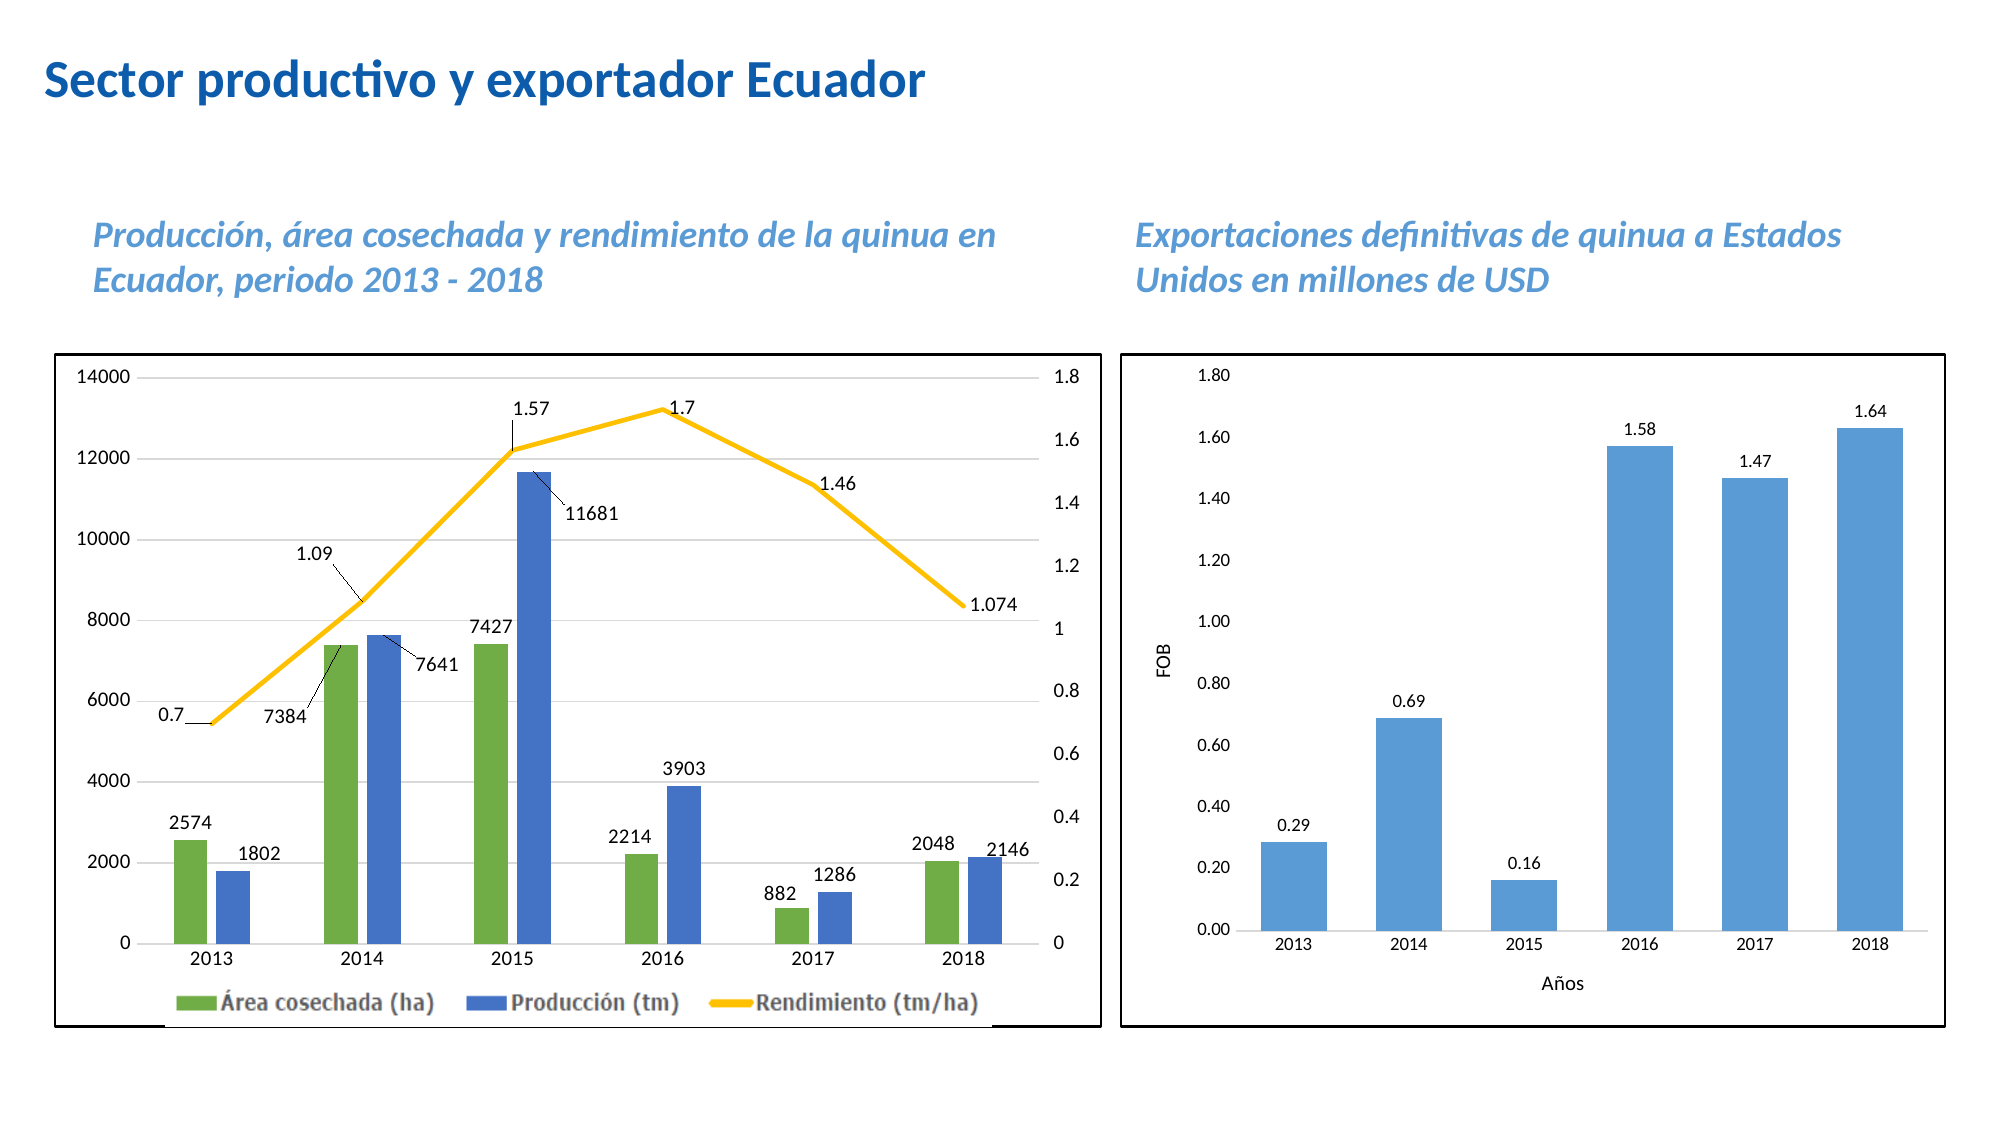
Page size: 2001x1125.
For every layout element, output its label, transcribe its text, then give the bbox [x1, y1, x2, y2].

chart [1120, 353, 1946, 1028]
text_box Producción, área cosechada y rendimiento de la quinua en Ecuador, periodo 2013 - 2018 [78, 202, 1046, 308]
text_box Sector productivo y exportador Ecuador [29, 43, 1612, 117]
text_box Exportaciones definitivas de quinua a Estados Unidos en millones de USD [1120, 202, 1946, 308]
chart [54, 353, 1103, 1028]
